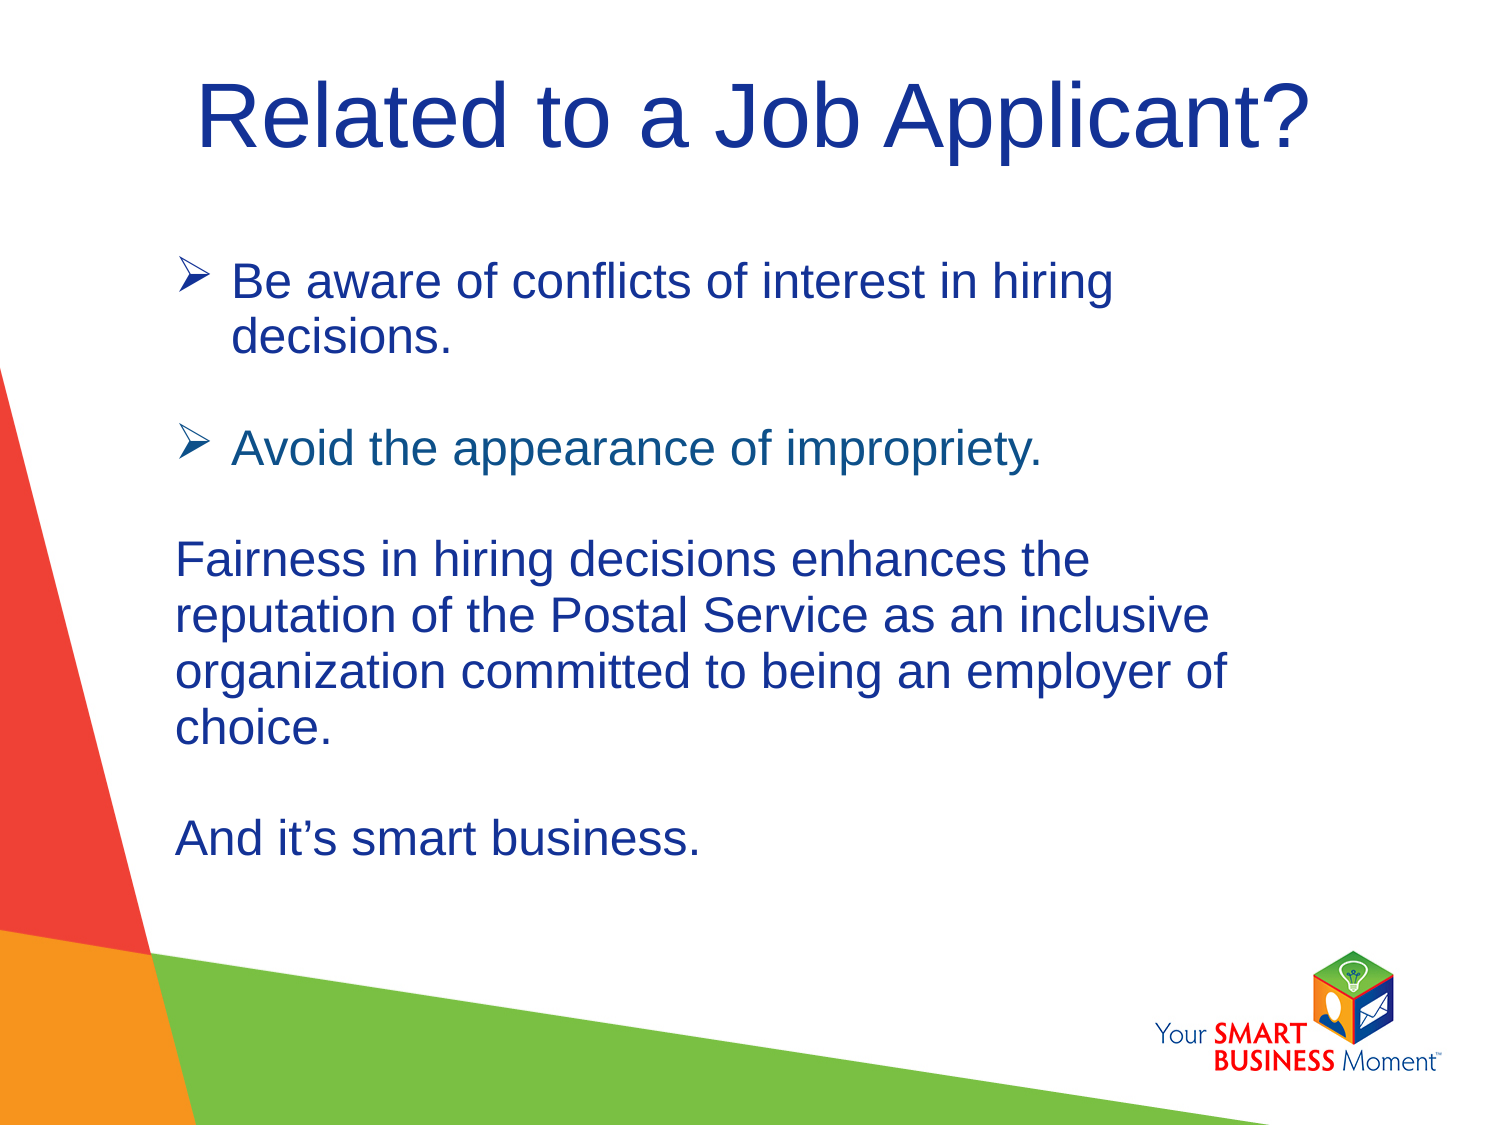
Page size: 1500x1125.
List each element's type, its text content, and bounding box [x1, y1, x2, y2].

picture [0, 0, 1500, 1125]
list Be aware of conflicts of interest in hiring decisions. Avoid the appearance of impropriety. Fairness in hiring decisions enhances the reputation of the Postal Service as an inclusive organization committed to being an employer of choice. And it’s smart business. [159, 170, 1336, 1007]
title Related to a Job Applicant? [145, 56, 1363, 244]
